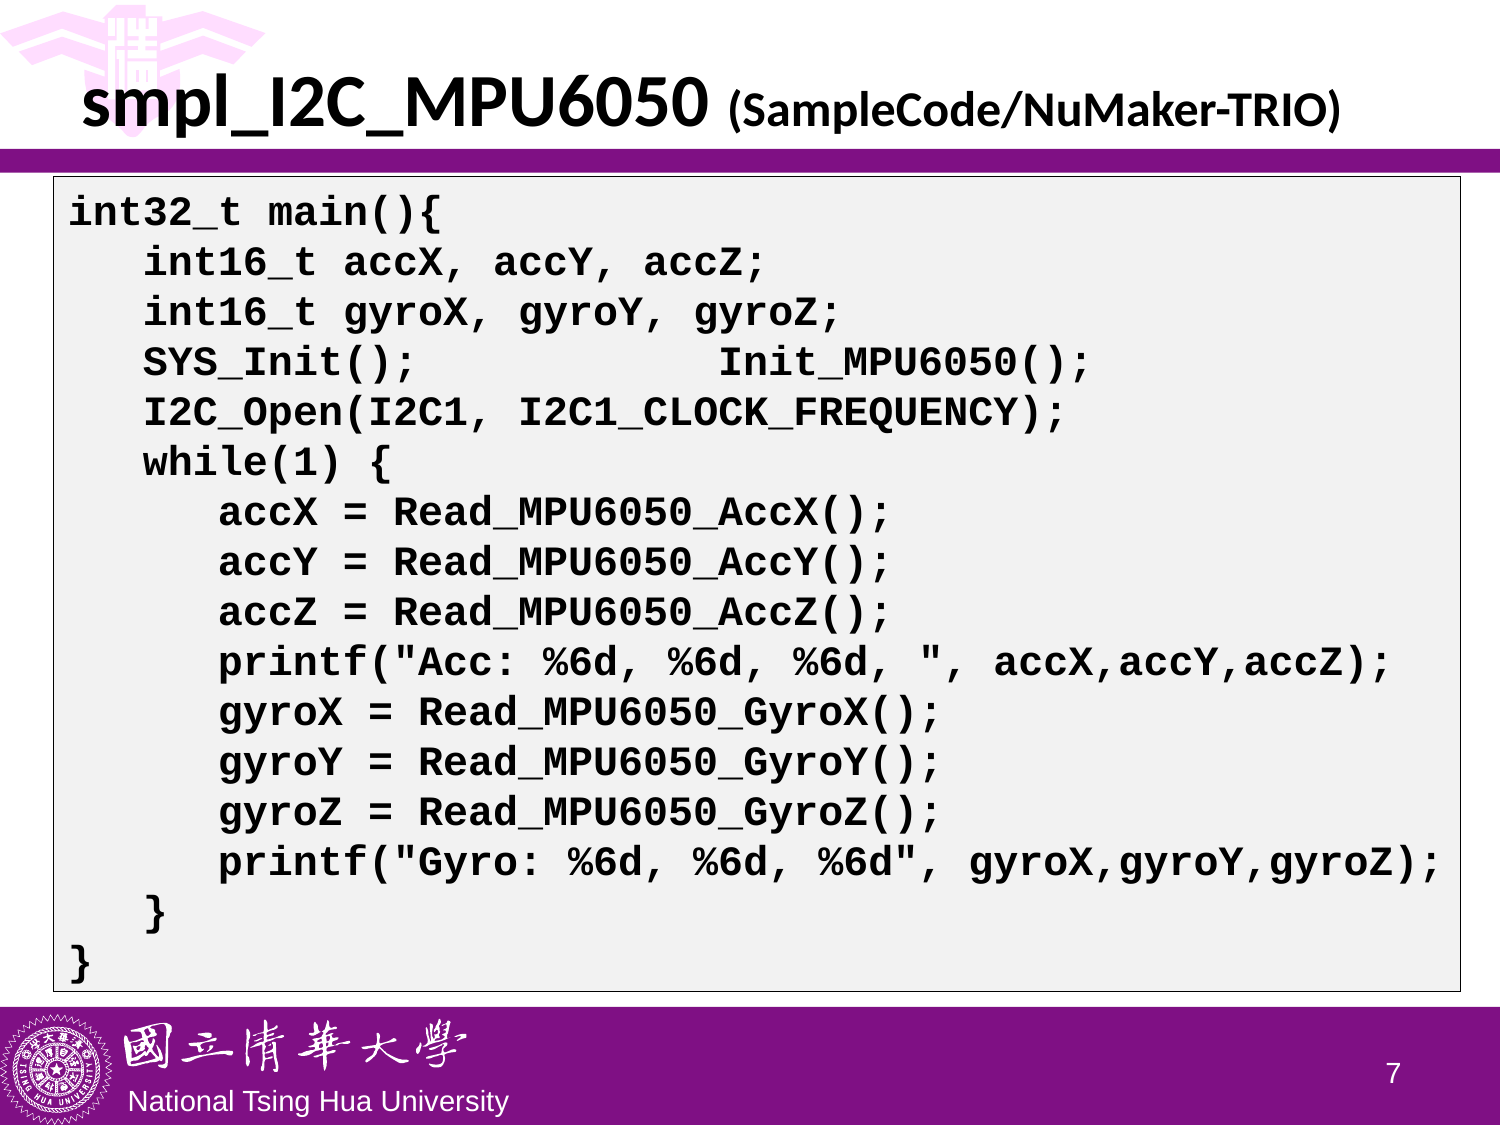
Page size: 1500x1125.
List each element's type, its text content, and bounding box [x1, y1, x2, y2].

text_box int32_t main(){ int16_t accX, accY, accZ; int16_t gyroX, gyroY, gyroZ; SYS_Init(); Init_MPU6050(); I2C_Open(I2C1, I2C1_CLOCK_FREQUENCY); while(1) { accX = Read_MPU6050_AccX(); accY = Read_MPU6050_AccY(); accZ = Read_MPU6050_AccZ(); printf("Acc: %6d, %6d, %6d, ", accX,accY,accZ); gyroX = Read_MPU6050_GyroX(); gyroY = Read_MPU6050_GyroY(); gyroZ = Read_MPU6050_GyroZ(); printf("Gyro: %6d, %6d, %6d", gyroX,gyroY,gyroZ); } } [53, 176, 1461, 992]
title smpl_I2C_MPU6050 (SampleCode/NuMaker-TRIO) [66, 37, 1413, 149]
slide_number 6 [1104, 1021, 1417, 1097]
